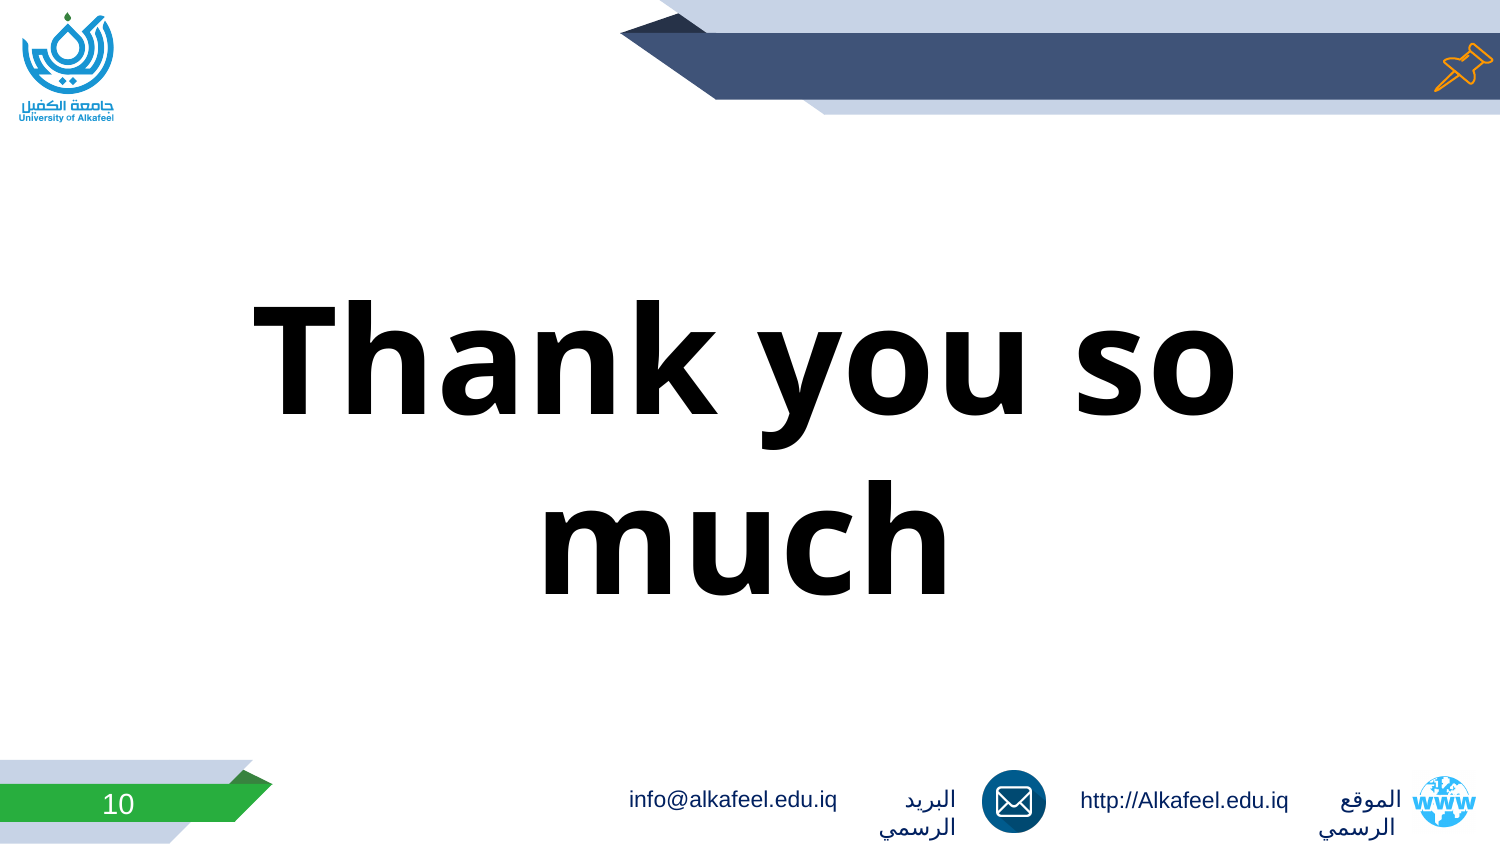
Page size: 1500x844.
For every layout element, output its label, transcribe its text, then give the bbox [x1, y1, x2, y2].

picture [982, 770, 1046, 833]
list Thank you so much [17, 128, 1486, 760]
slide_number 10 [2, 784, 235, 822]
picture [1412, 770, 1476, 834]
picture [7, 8, 124, 129]
